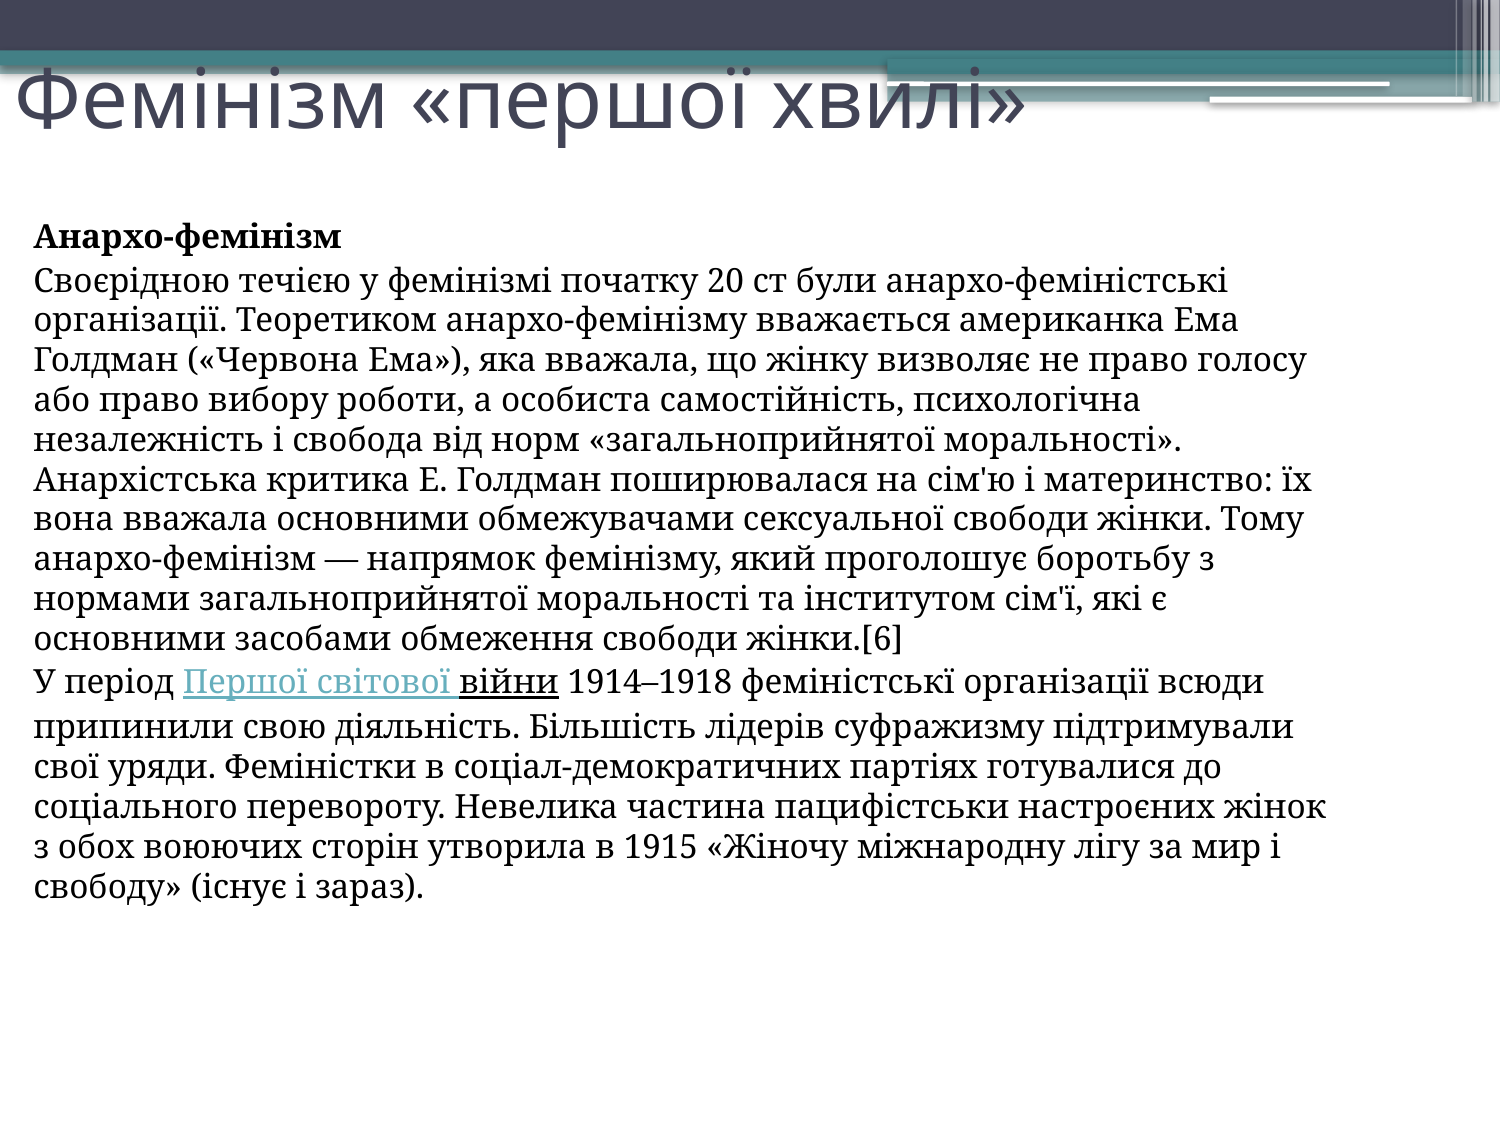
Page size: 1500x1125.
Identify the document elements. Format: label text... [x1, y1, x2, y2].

list Анархо-фемінізм Своєрідною течією у фемінізмі початку 20 ст були анархо-феміністські організації. Теоретиком анархо-фемінізму вважається американка Ема Голдман («Червона Ема»), яка вважала, що жінку визволяє не право голосу або право вибору роботи, а особиста самостійність, психологічна незалежність і свобода від норм «загальноприйнятої моральності». Анархістська критика Е. Голдман поширювалася на сім'ю і материнство: їх вона вважала основними обмежувачами сексуальної свободи жінки. Тому анархо-фемінізм — напрямок фемінізму, який проголошує боротьбу з нормами загальноприйнятої моральності та інститутом сім'ї, які є основними засобами обмеження свободи жінки.[6] У період Першої світової війни 1914–1918 феміністськї організації всюди припинили свою діяльність. Більшість лідерів суфражизму підтримували свої уряди. Феміністки в соціал-демократичних партіях готувалися до соціального перевороту. Невелика частина пацифістськи настроєних жінок з обох воюючих сторін утворила в 1915 «Жіночу міжнародну лігу за мир і свободу» (існує і зараз). [2, 208, 1353, 918]
title Фемінізм «першої хвилі» [0, 7, 1350, 183]
